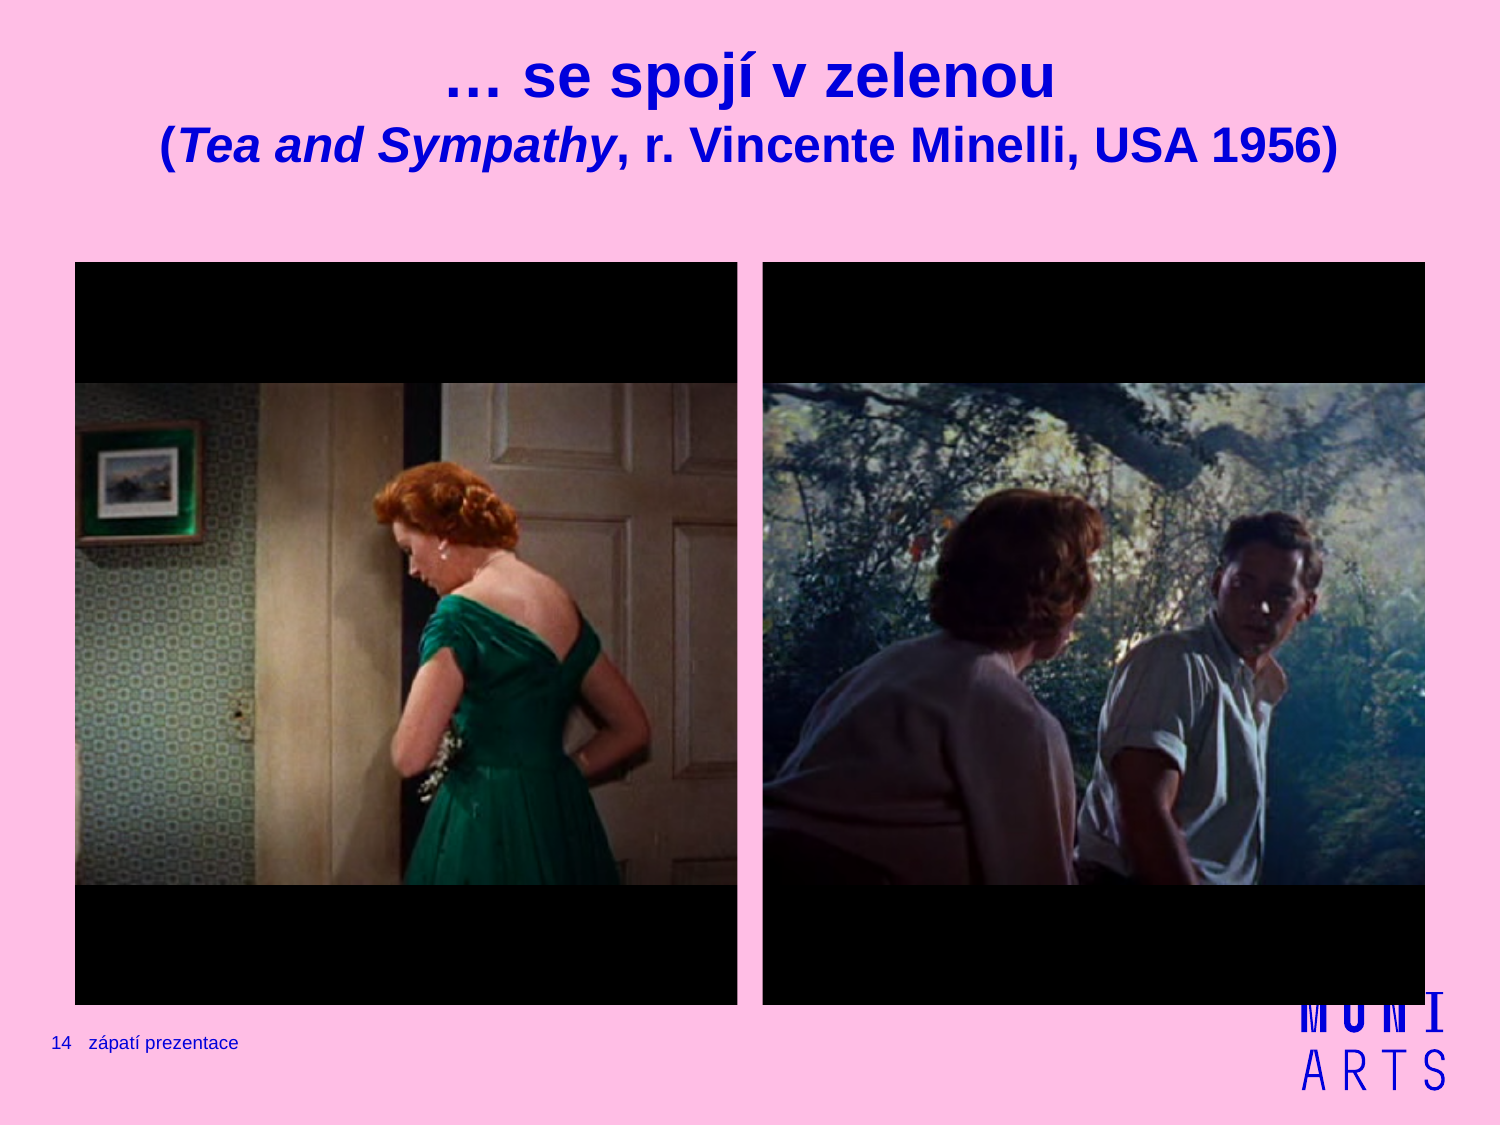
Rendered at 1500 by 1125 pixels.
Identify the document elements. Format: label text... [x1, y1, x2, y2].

title … se spojí v zelenou (Tea and Sympathy, r. Vincente Minelli, USA 1956) [88, 47, 1412, 122]
slide_number 14 [50, 1021, 82, 1063]
picture [74, 262, 738, 1006]
picture [762, 262, 1426, 1006]
footer zápatí prezentace [88, 1021, 1063, 1063]
